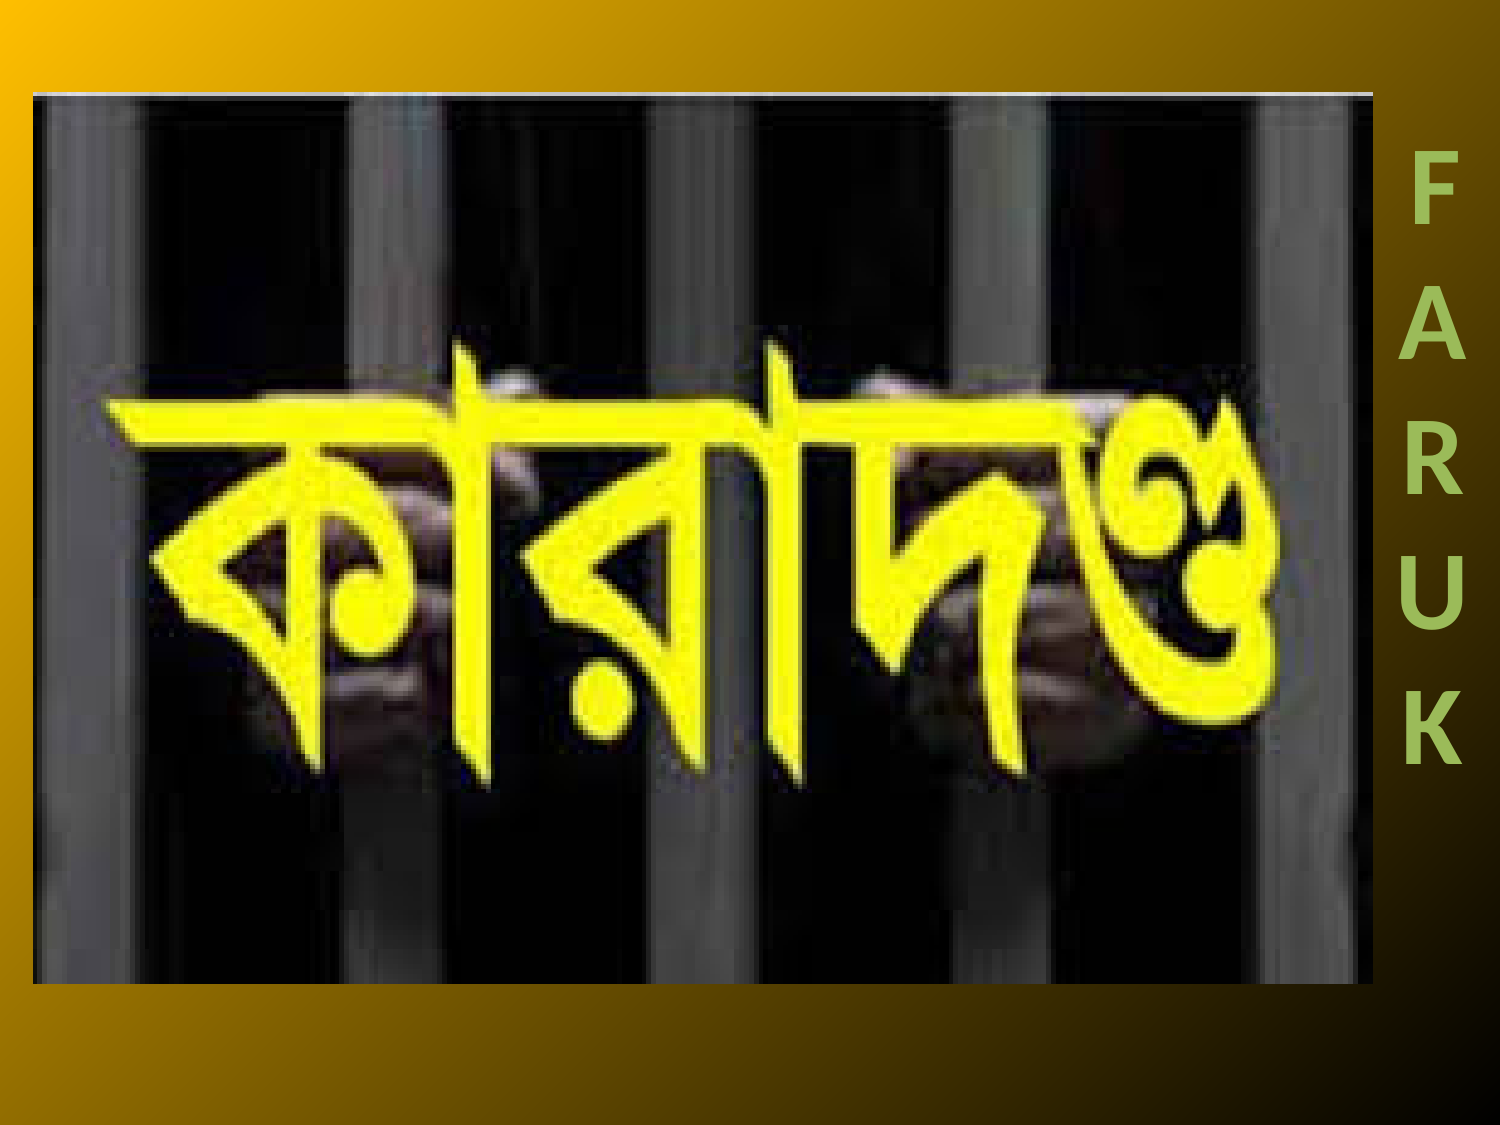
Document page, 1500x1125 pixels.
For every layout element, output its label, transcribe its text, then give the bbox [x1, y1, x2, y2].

text_box FARUK [1377, 104, 1500, 795]
picture [33, 92, 1373, 984]
